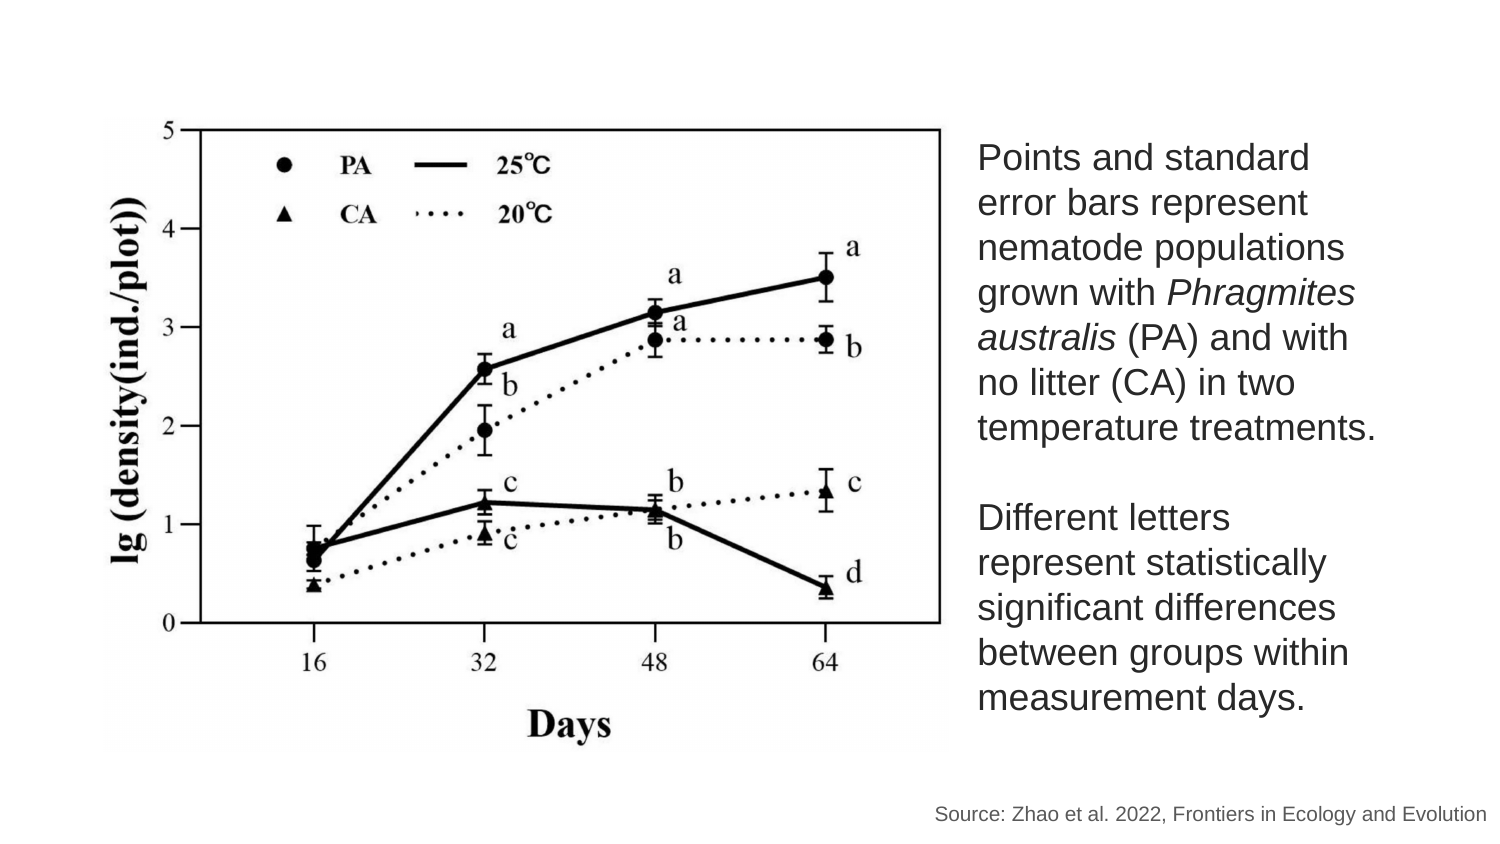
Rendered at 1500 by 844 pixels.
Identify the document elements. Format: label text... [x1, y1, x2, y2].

text_box Source: Zhao et al. 2022, Frontiers in Ecology and Evolution [870, 788, 1500, 839]
text_box Points and standard error bars represent nematode populations grown with Phragmites australis (PA) and with no litter (CA) in two temperature treatments. Different letters represent statistically significant differences between groups within measurement days. [962, 117, 1395, 733]
picture [103, 117, 949, 752]
